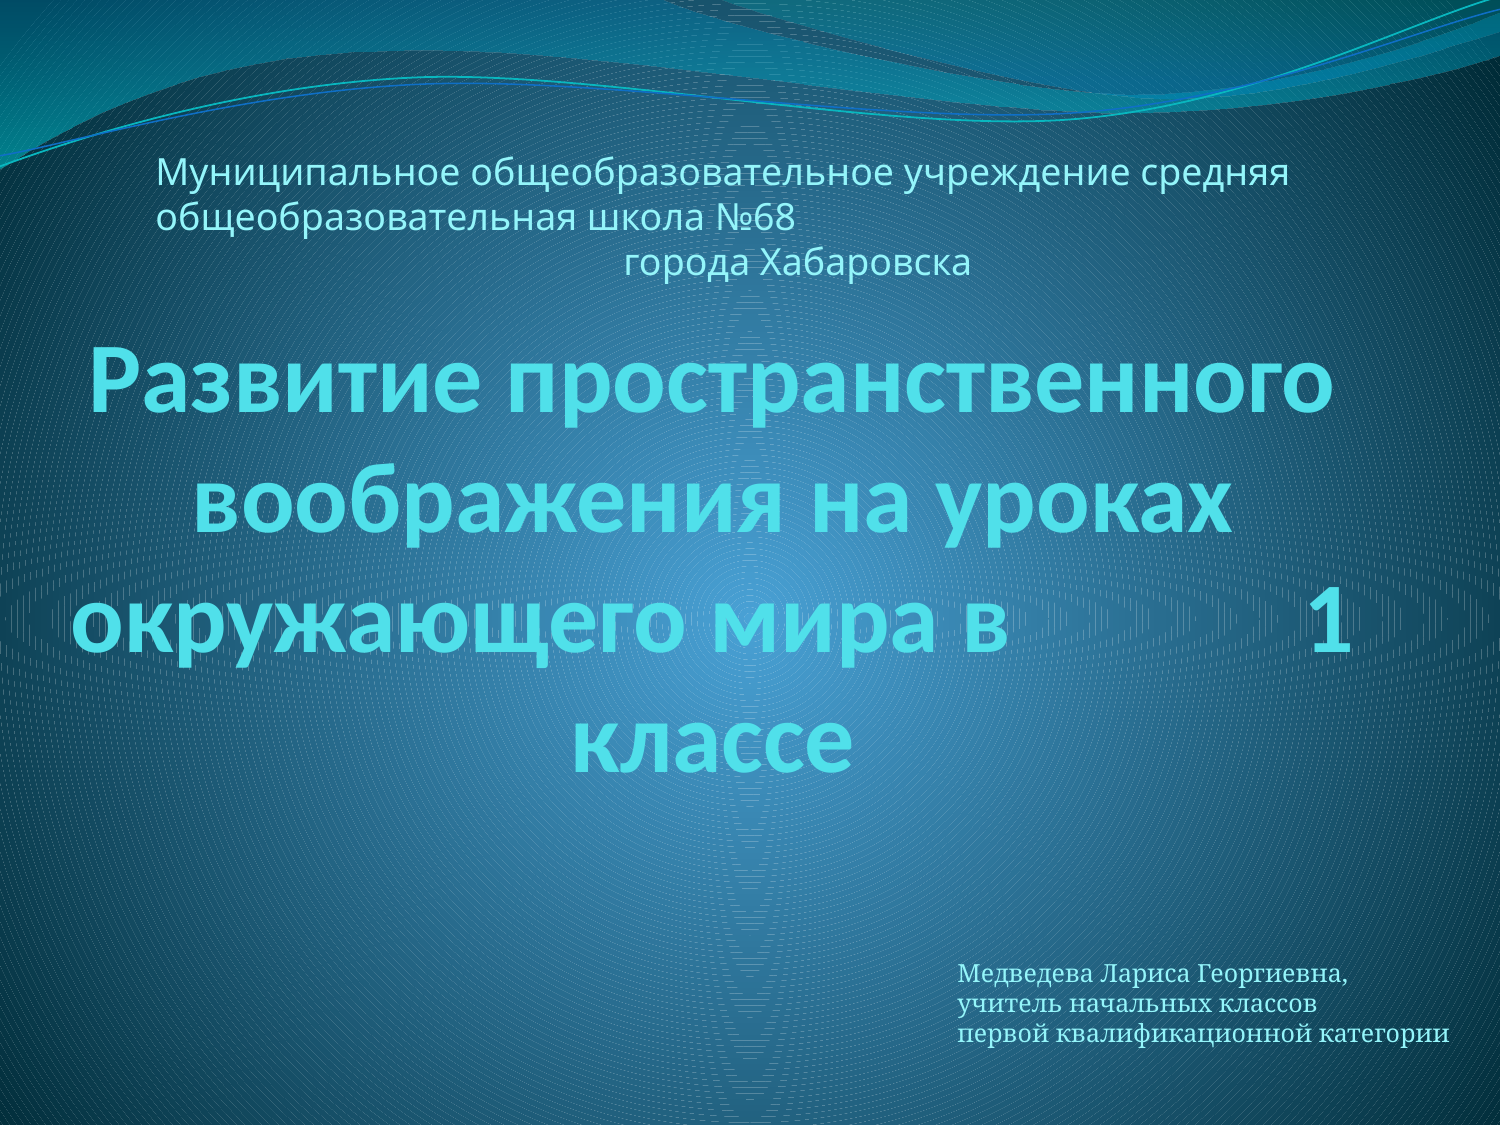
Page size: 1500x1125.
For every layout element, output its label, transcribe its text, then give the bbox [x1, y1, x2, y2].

text_box Муниципальное общеобразовательное учреждение средняя общеобразовательная школа №68 города Хабаровска [140, 140, 1430, 291]
text_box Медведева Лариса Георгиевна, учитель начальных классов первой квалификационной категории [942, 950, 1466, 1055]
title Развитие пространственного воображения на уроках окружающего мира в 1 классе [70, 492, 1359, 793]
subtitle [87, 529, 1376, 818]
